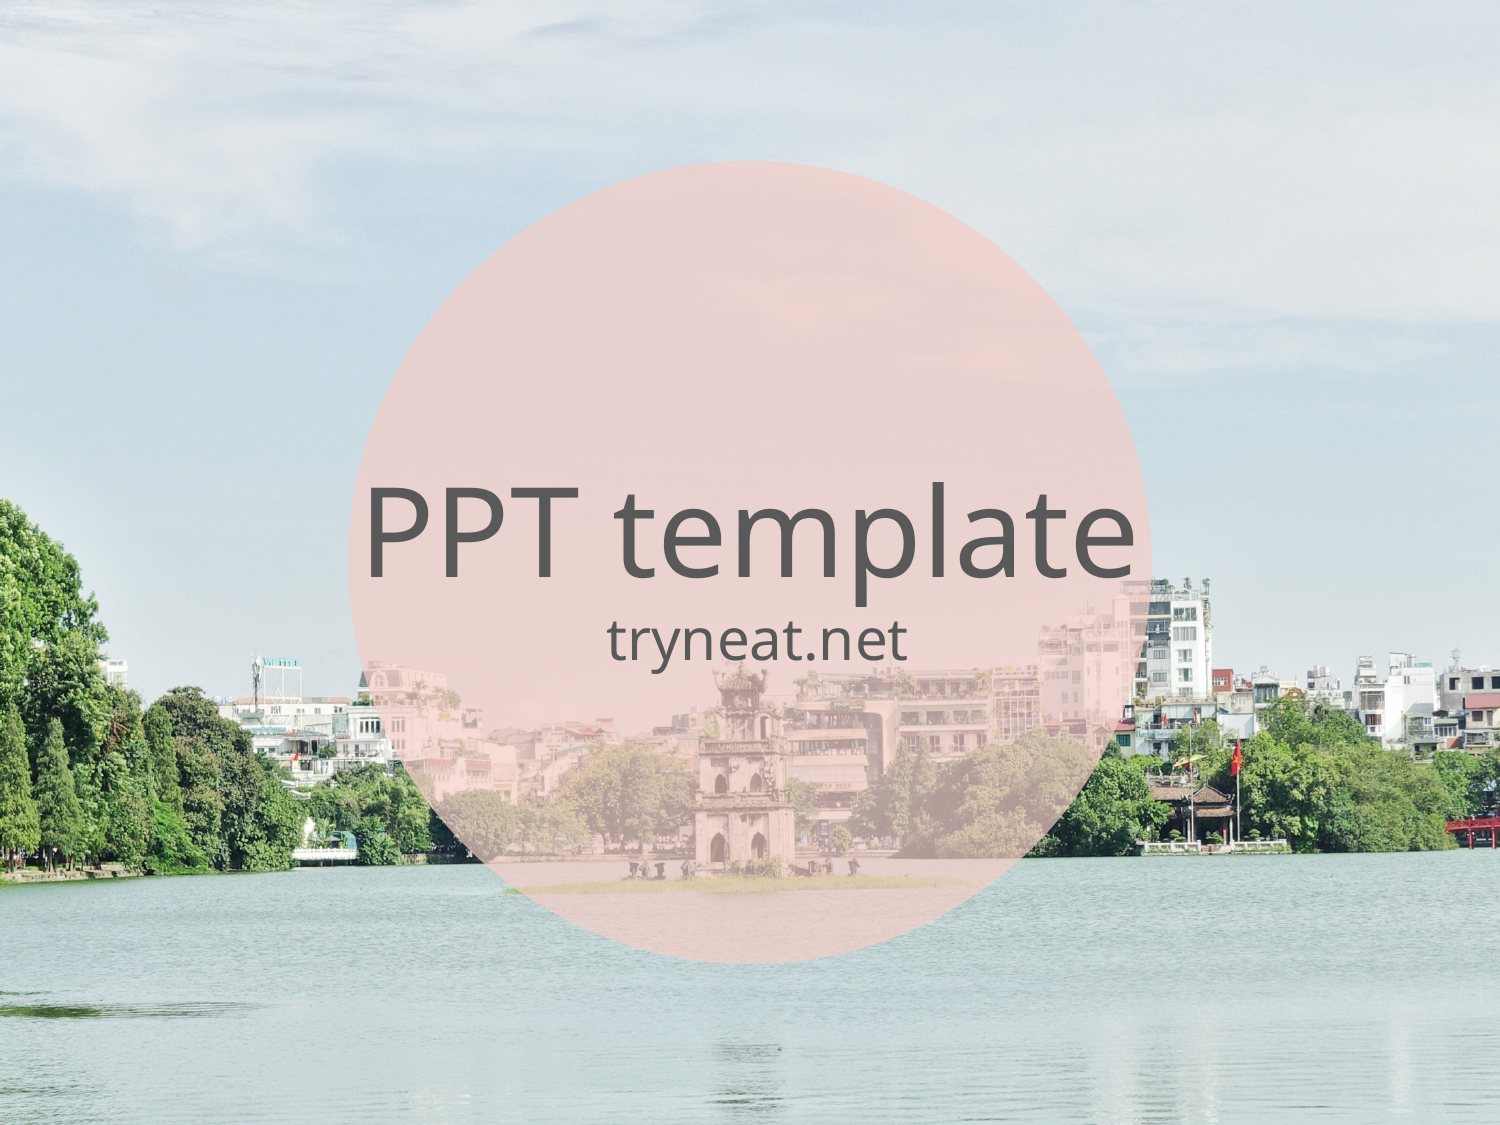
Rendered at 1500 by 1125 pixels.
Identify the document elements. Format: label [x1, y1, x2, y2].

text_box [0, 0, 1500, 1125]
